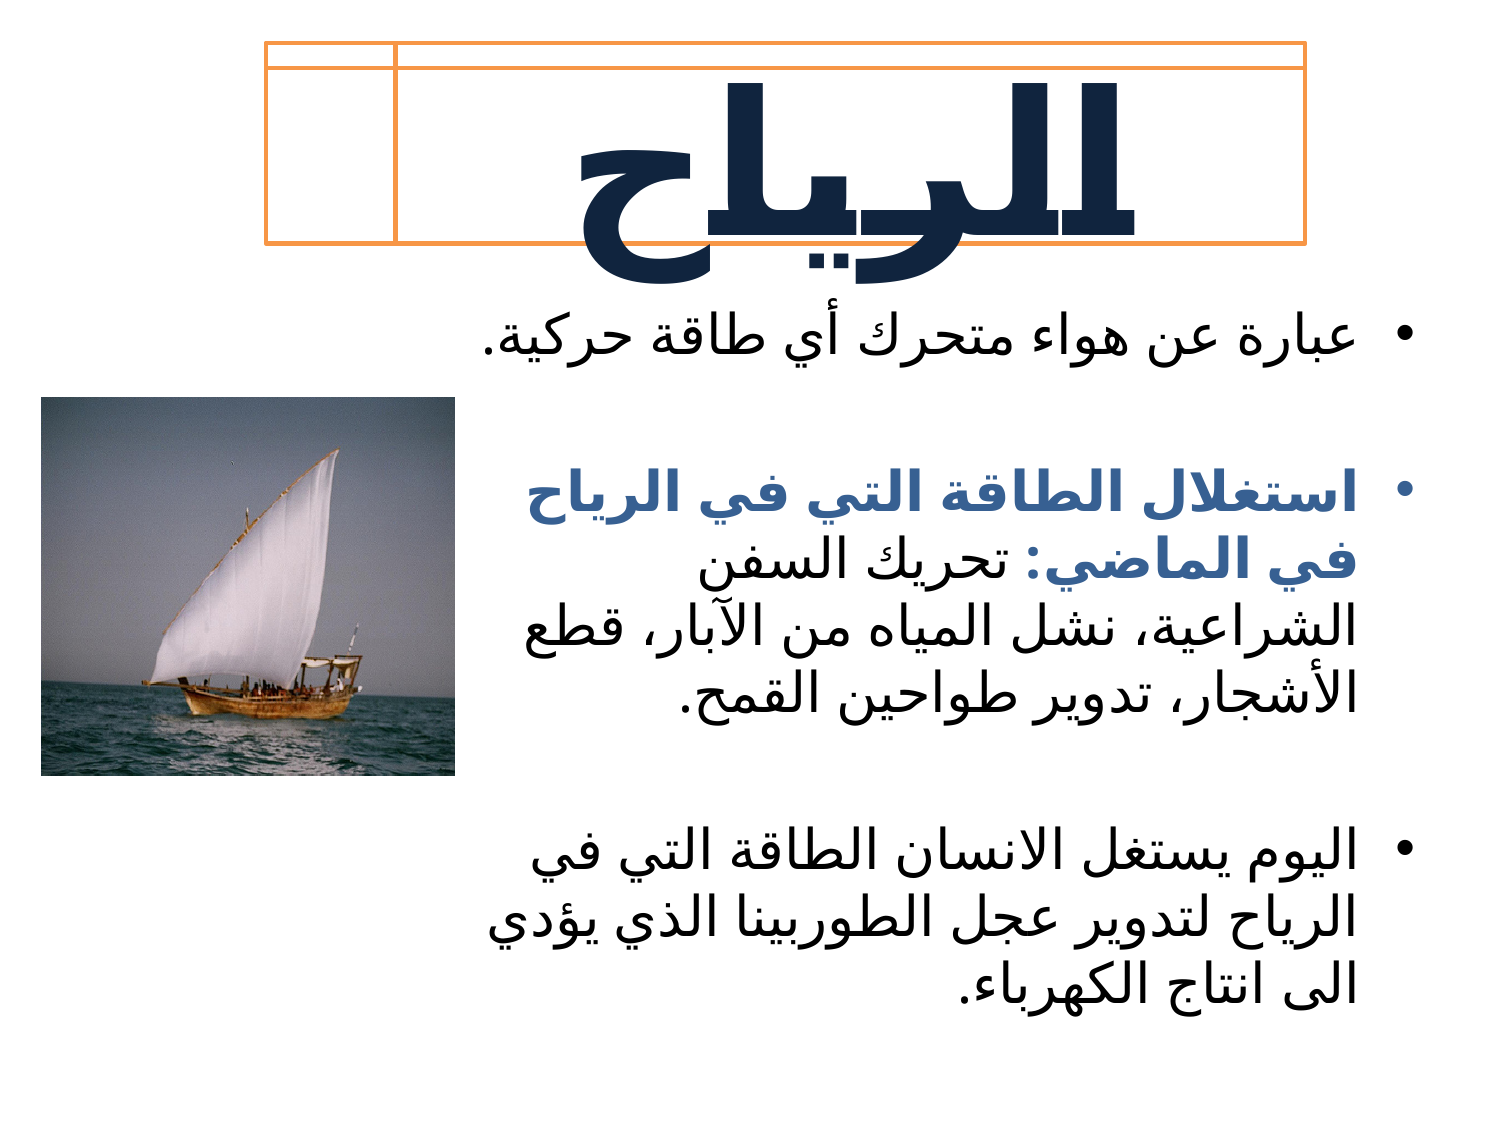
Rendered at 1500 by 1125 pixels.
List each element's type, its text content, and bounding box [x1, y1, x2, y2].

text_box الرياح [264, 41, 1307, 246]
list عبارة عن هواء متحرك أي طاقة حركية. استغلال الطاقة التي في الرياح في الماضي: تحريك السفن الشراعية، نشل المياه من الآبار، قطع الأشجار، تدوير طواحين القمح. اليوم يستغل الانسان الطاقة التي في الرياح لتدوير عجل الطوربينا الذي يؤدي الى انتاج الكهرباء. [454, 290, 1427, 1034]
picture [41, 396, 455, 776]
